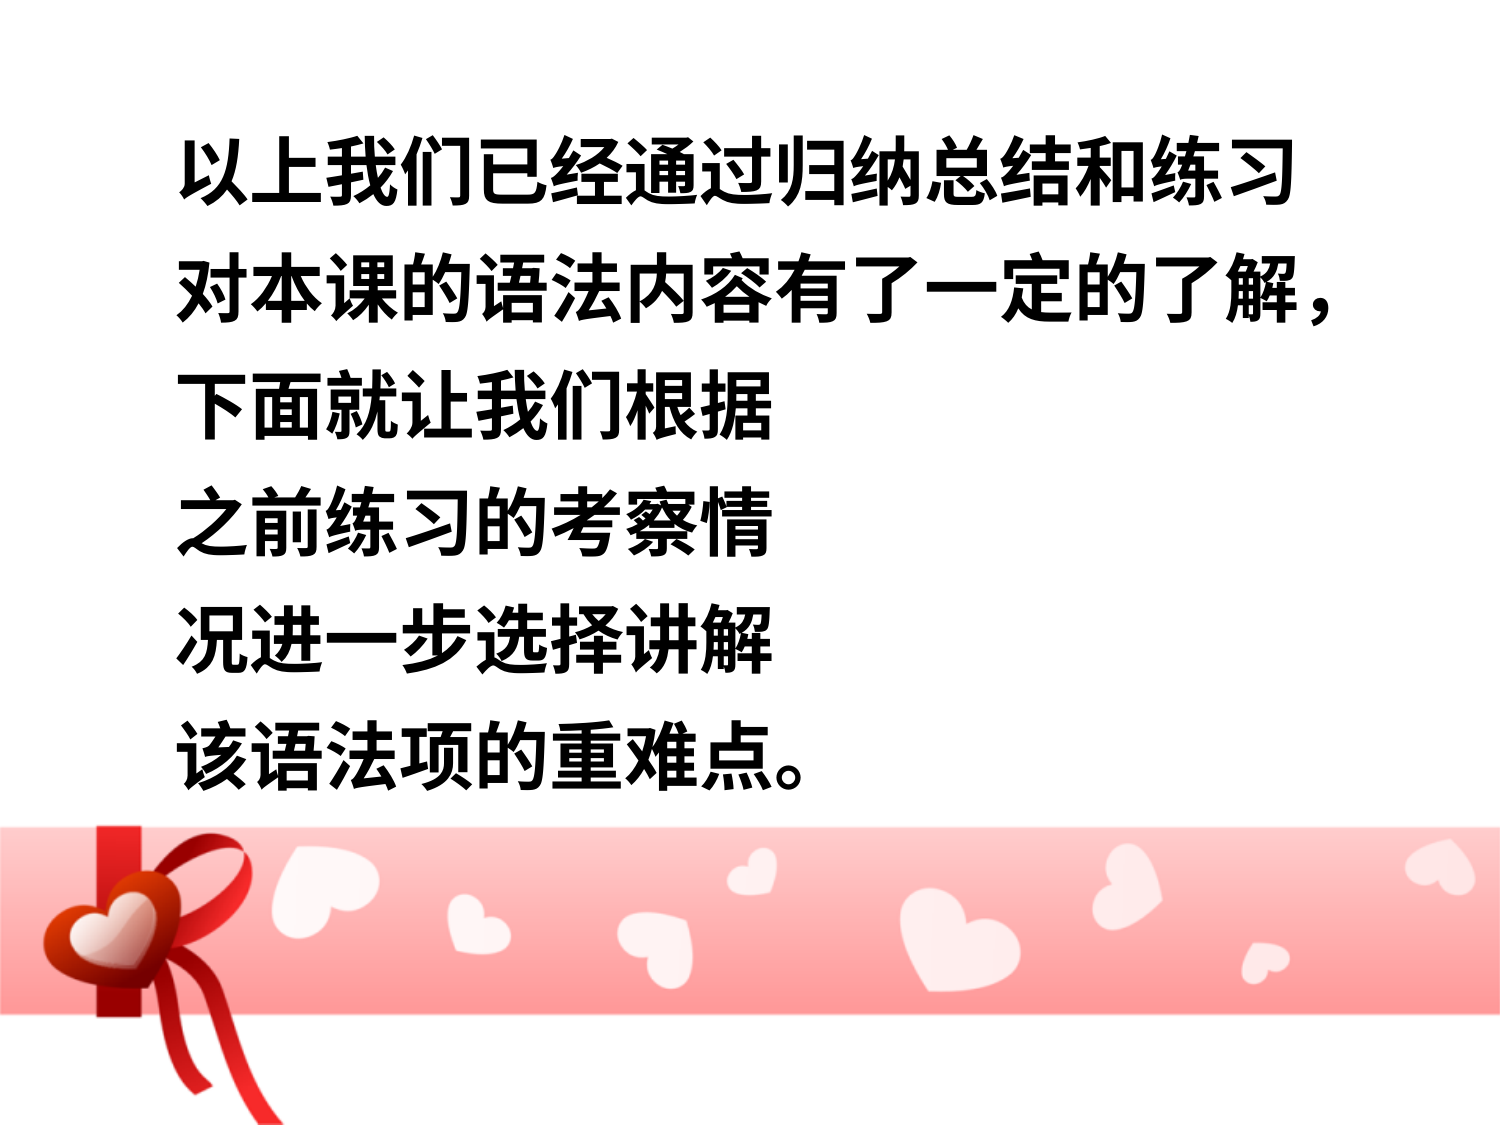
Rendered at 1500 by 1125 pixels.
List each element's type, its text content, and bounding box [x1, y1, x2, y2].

text_box 以上我们已经通过归纳总结和练习对本课的语法内容有了一定的了解，下面就让我们根据 之前练习的考察情 况进一步选择讲解 该语法项的重难点。 [159, 90, 1364, 807]
picture [0, 0, 1500, 1125]
